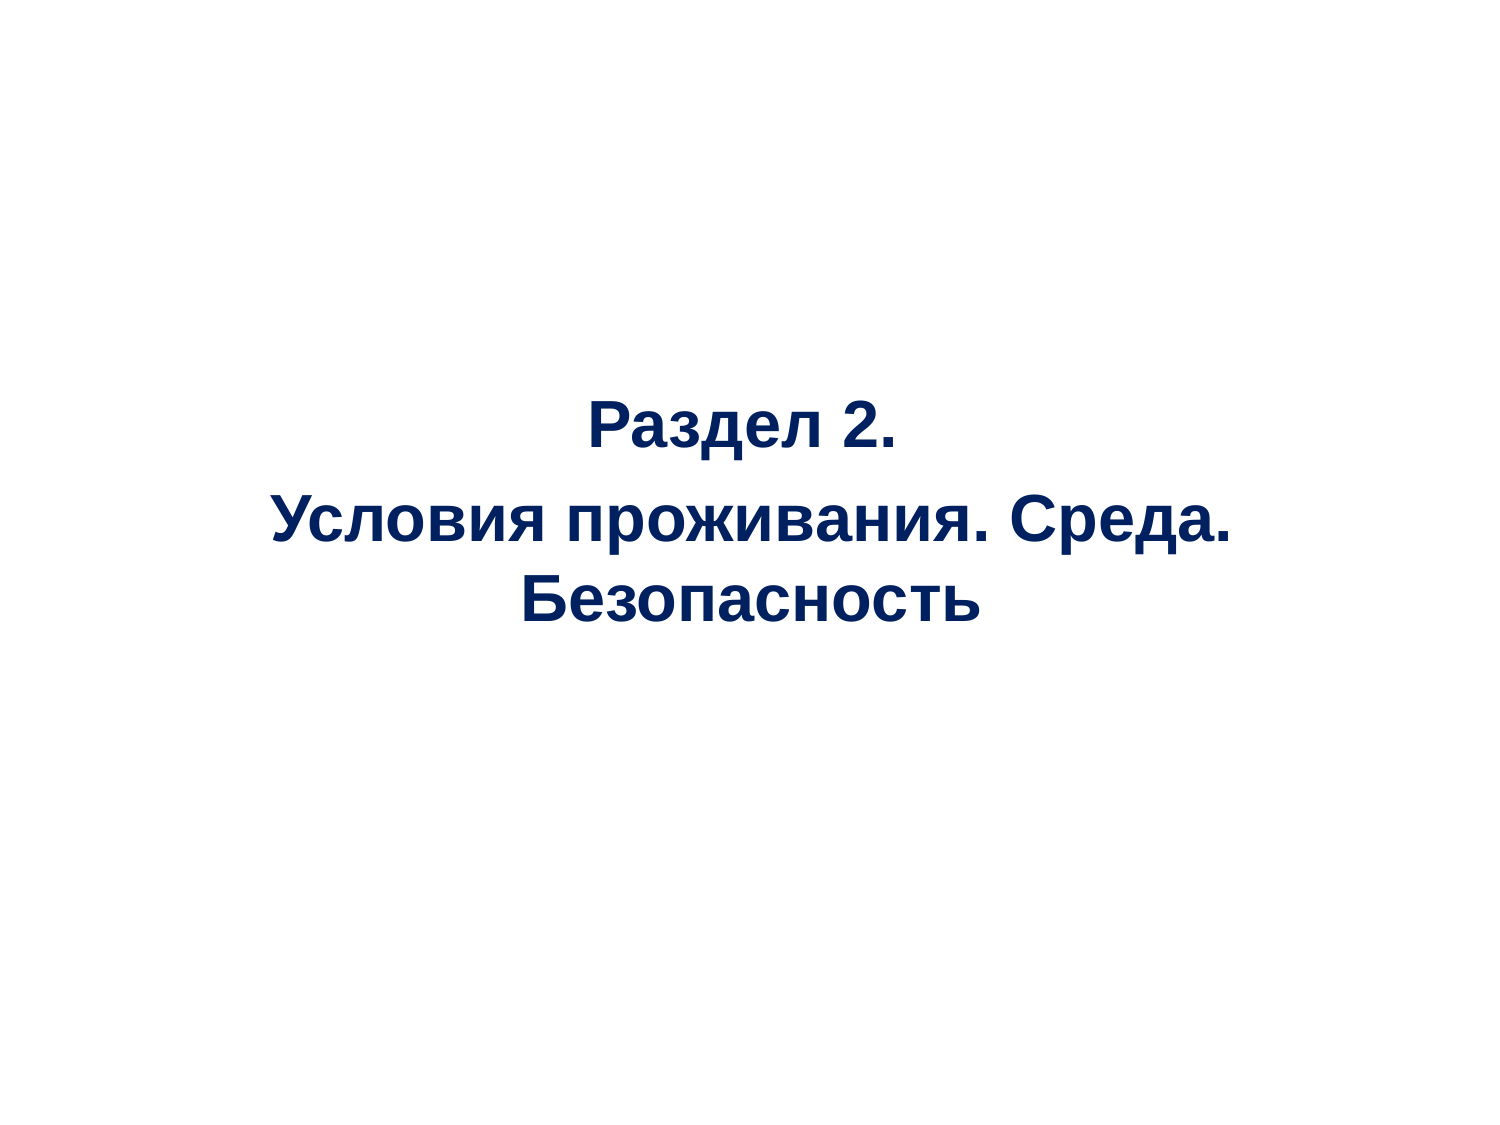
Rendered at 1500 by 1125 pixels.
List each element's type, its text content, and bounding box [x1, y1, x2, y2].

list Раздел 2. Условия проживания. Среда. Безопасность [76, 373, 1427, 705]
